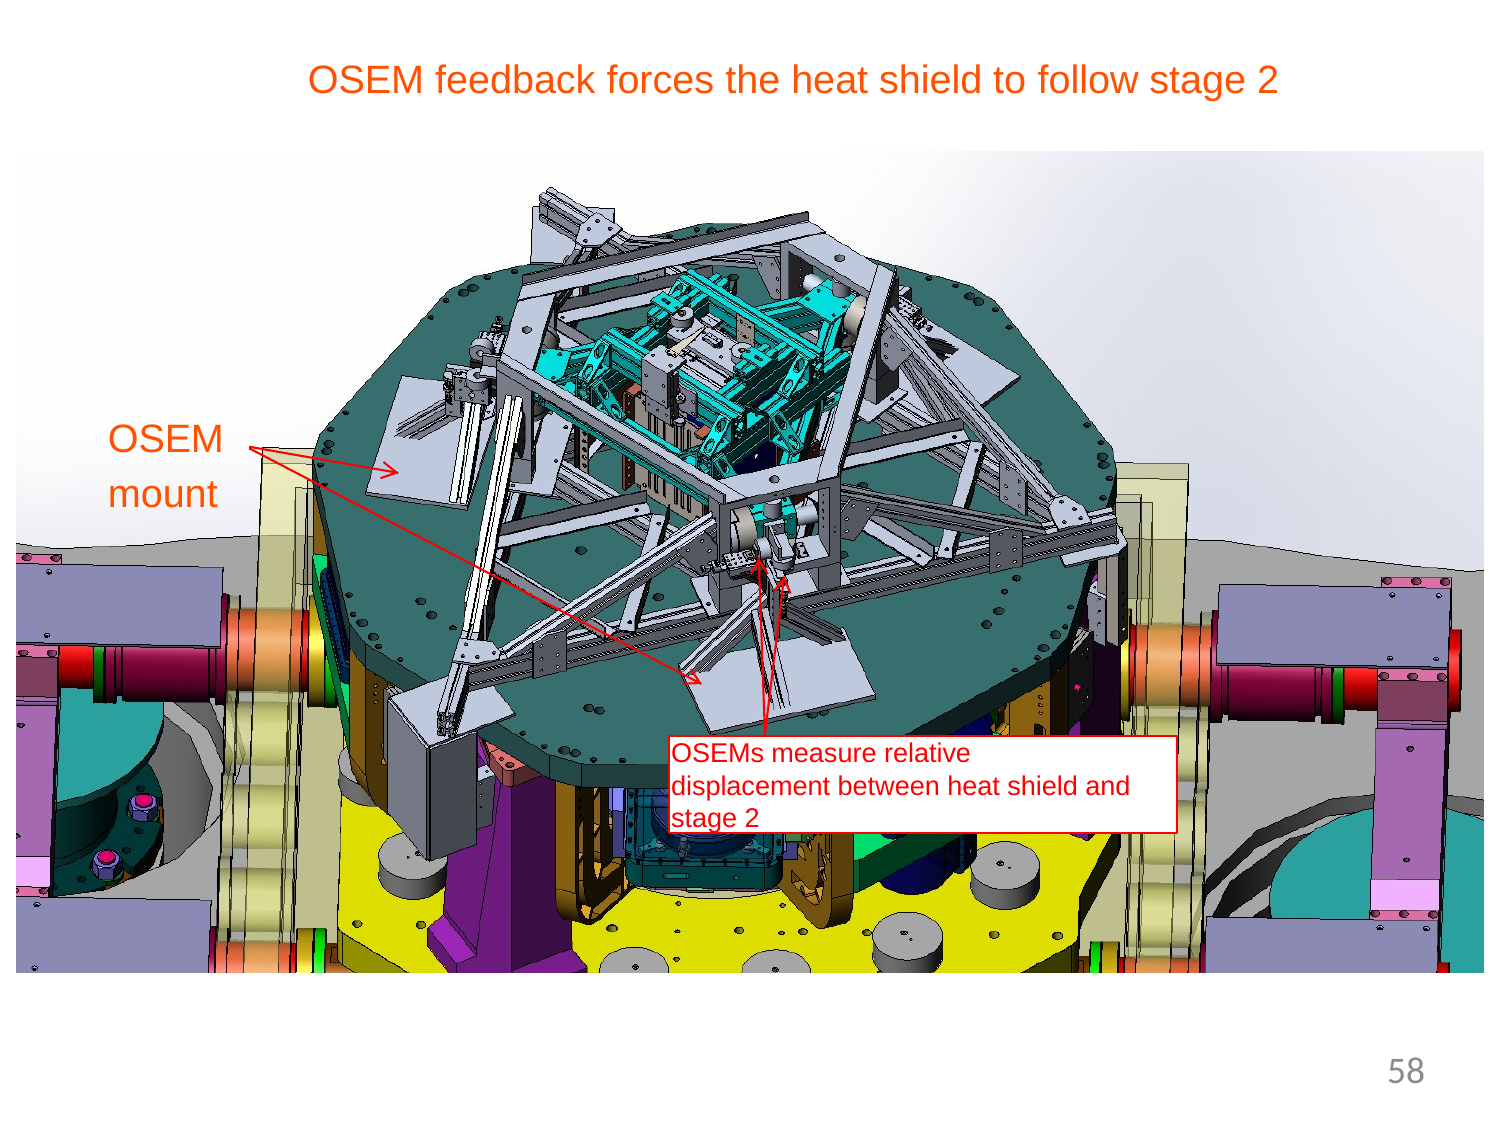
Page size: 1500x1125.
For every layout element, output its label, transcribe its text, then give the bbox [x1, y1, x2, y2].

text_box [682, 669, 700, 684]
text_box [380, 461, 397, 479]
text_box OSEM feedback forces the heat shield to follow stage 2 [306, 54, 1288, 102]
text_box OSEMs measure relative displacement between heat shield and stage 2 [669, 735, 1177, 834]
text_box [773, 578, 791, 594]
text_box [750, 559, 768, 575]
text_box [16, 151, 1484, 974]
slide_number 58 [1080, 1046, 1425, 1087]
text_box OSEM mount [106, 413, 227, 516]
